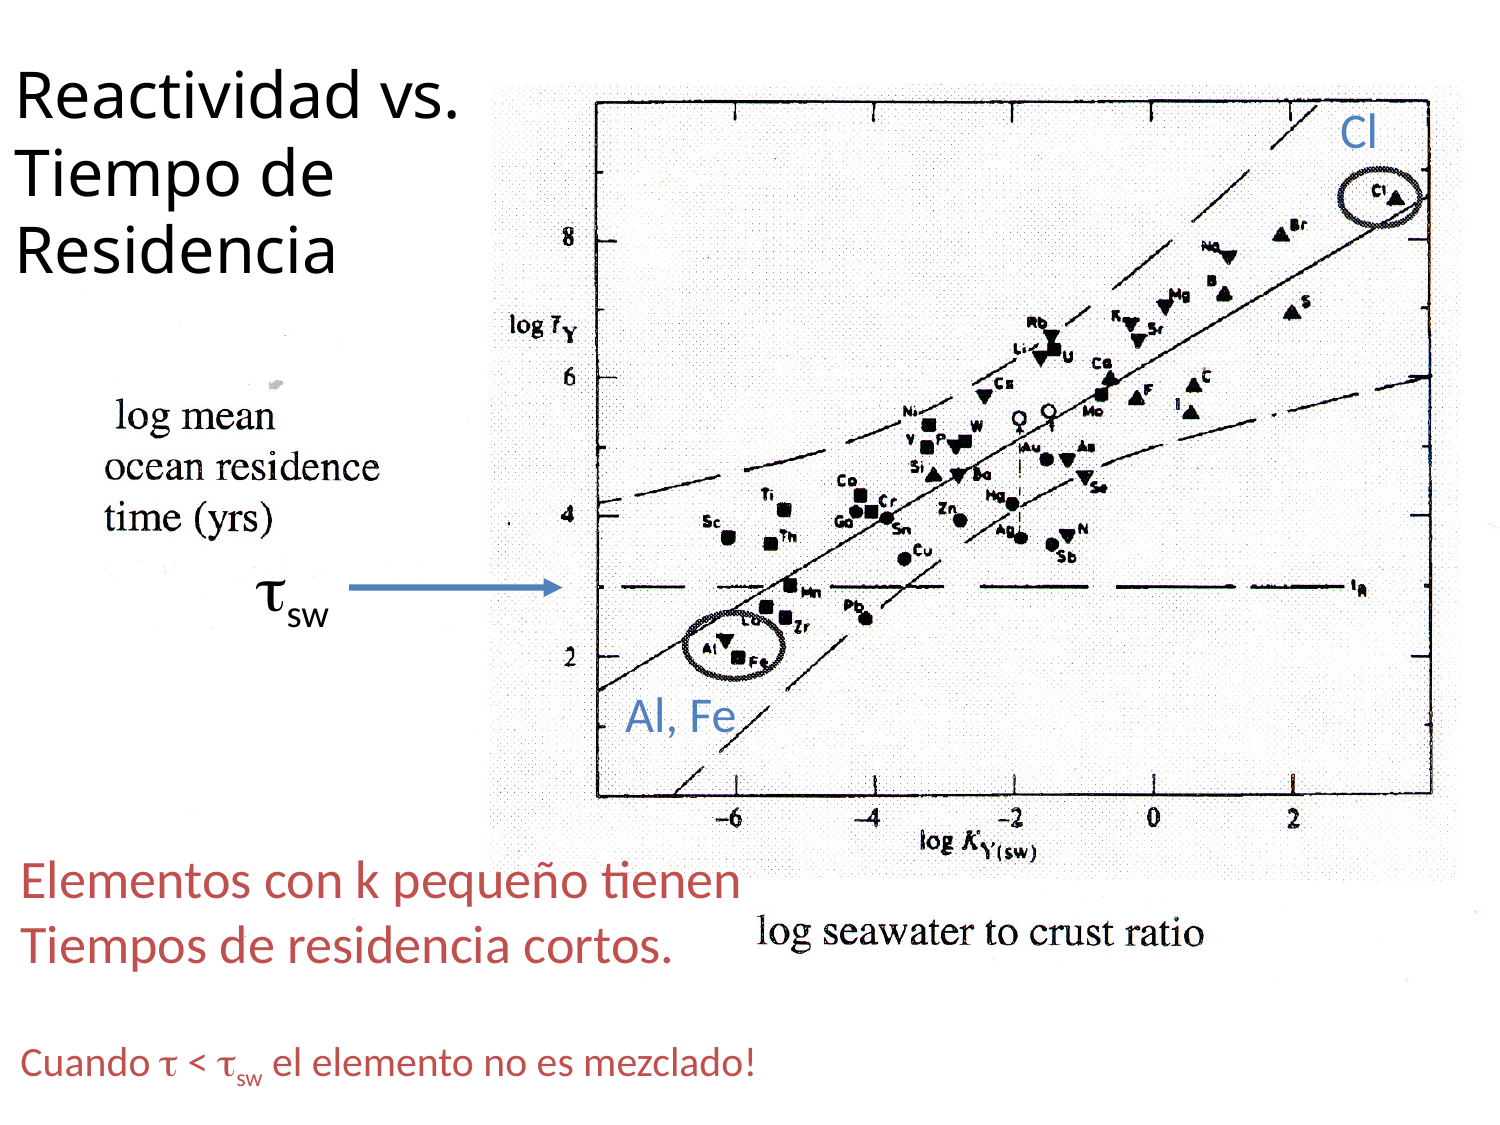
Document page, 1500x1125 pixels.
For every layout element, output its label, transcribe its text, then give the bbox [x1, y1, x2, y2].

text_box Reactividad vs. Tiempo de Residencia [0, 46, 740, 294]
text_box Elementos con k pequeño tienen Tiempos de residencia cortos. Cuando  < sw el elemento no es mezclado! [5, 837, 773, 1099]
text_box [87, 84, 1500, 985]
